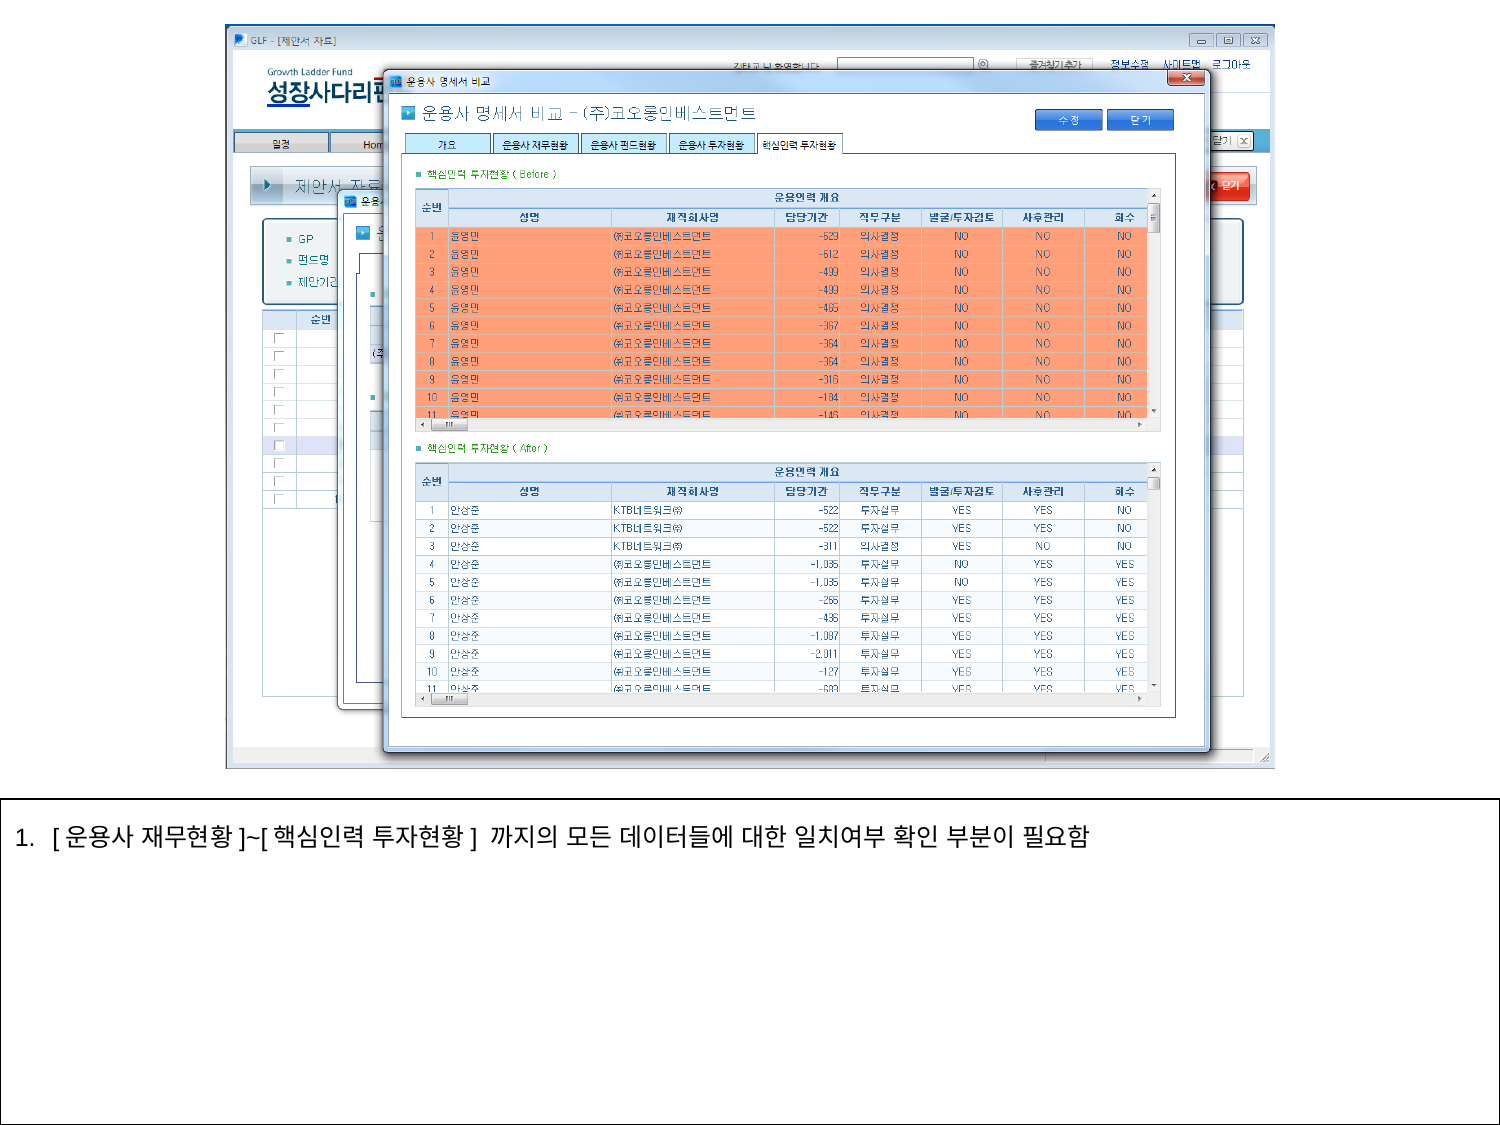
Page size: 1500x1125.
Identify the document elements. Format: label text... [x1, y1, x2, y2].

picture [225, 24, 1275, 769]
text_box [운용사 재무현황]~[핵심인력 투자현황] 까지의 모든 데이터들에 대한 일치여부 확인 부분이 필요함 [0, 798, 1500, 1125]
